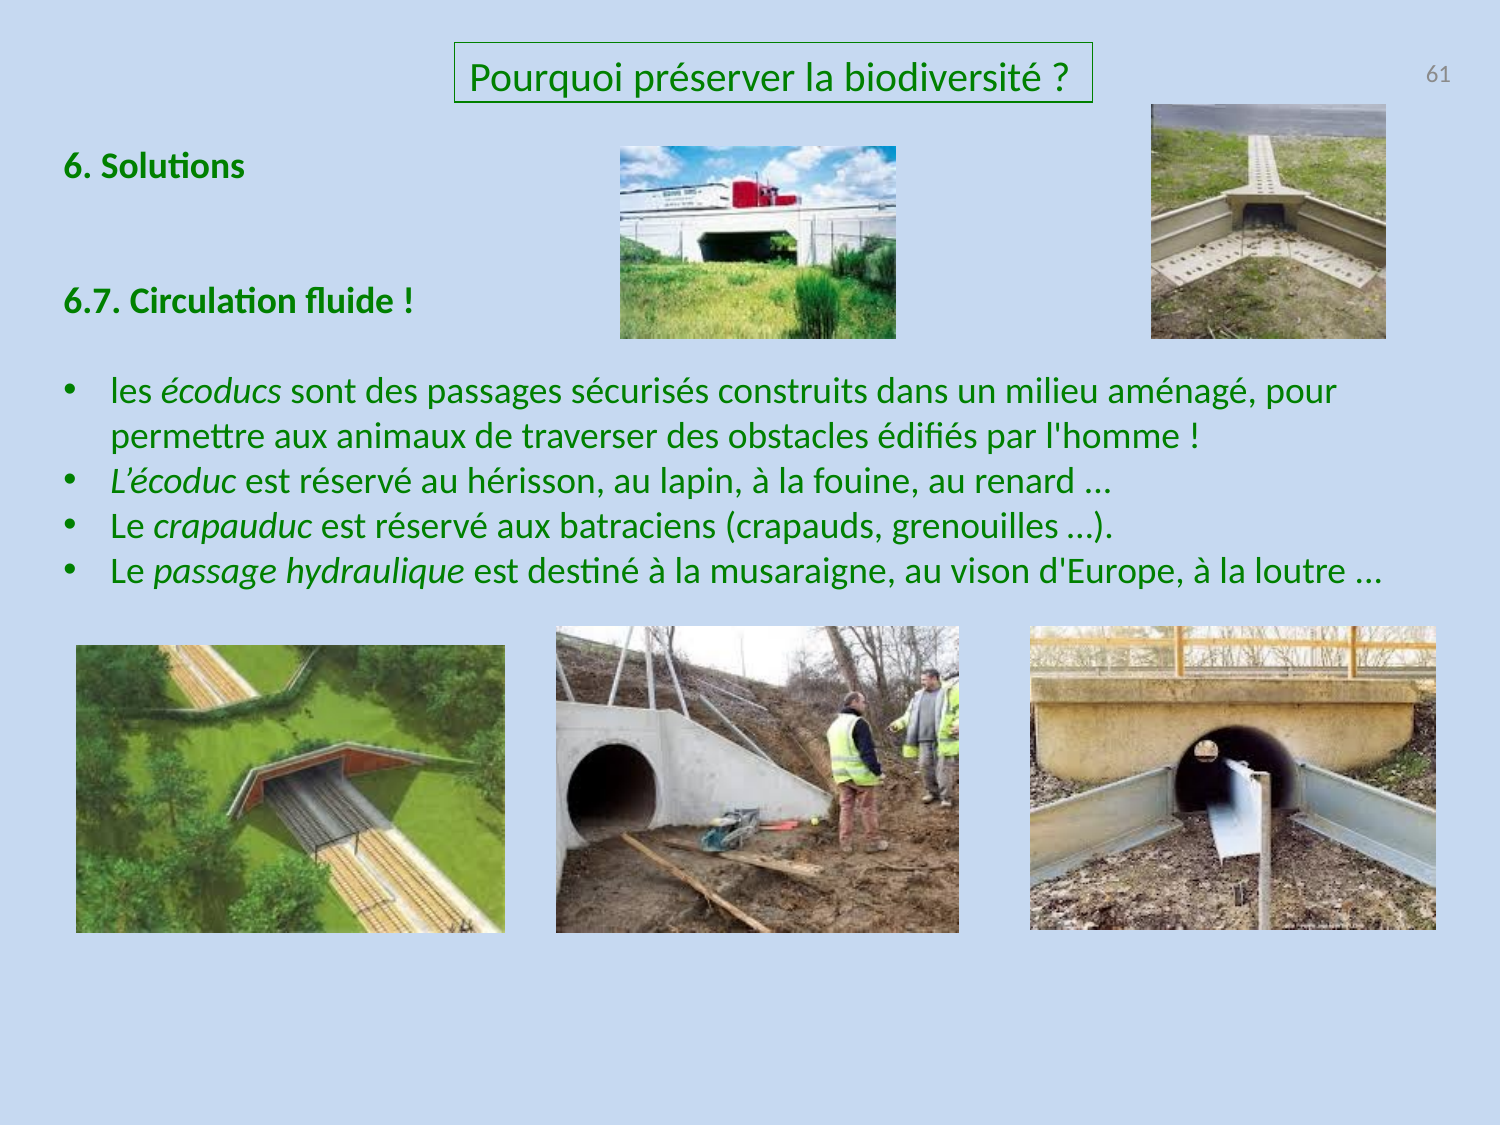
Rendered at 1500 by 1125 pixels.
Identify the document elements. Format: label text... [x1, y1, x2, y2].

text_box 6. Solutions 6.7. Circulation fluide ! les écoducs sont des passages sécurisés construits dans un milieu aménagé, pour permettre aux animaux de traverser des obstacles édifiés par l'homme ! L’écoduc est réservé au hérisson, au lapin, à la fouine, au renard ... Le crapauduc est réservé aux batraciens (crapauds, grenouilles …). Le passage hydraulique est destiné à la musaraigne, au vison d'Europe, à la loutre ... [48, 133, 1467, 598]
text_box Pourquoi préserver la biodiversité ? [454, 42, 1093, 102]
picture [556, 625, 959, 933]
picture [619, 146, 896, 339]
text_box 61 [1116, 42, 1467, 103]
picture [1151, 104, 1386, 339]
picture [1030, 626, 1436, 930]
picture [76, 644, 506, 933]
